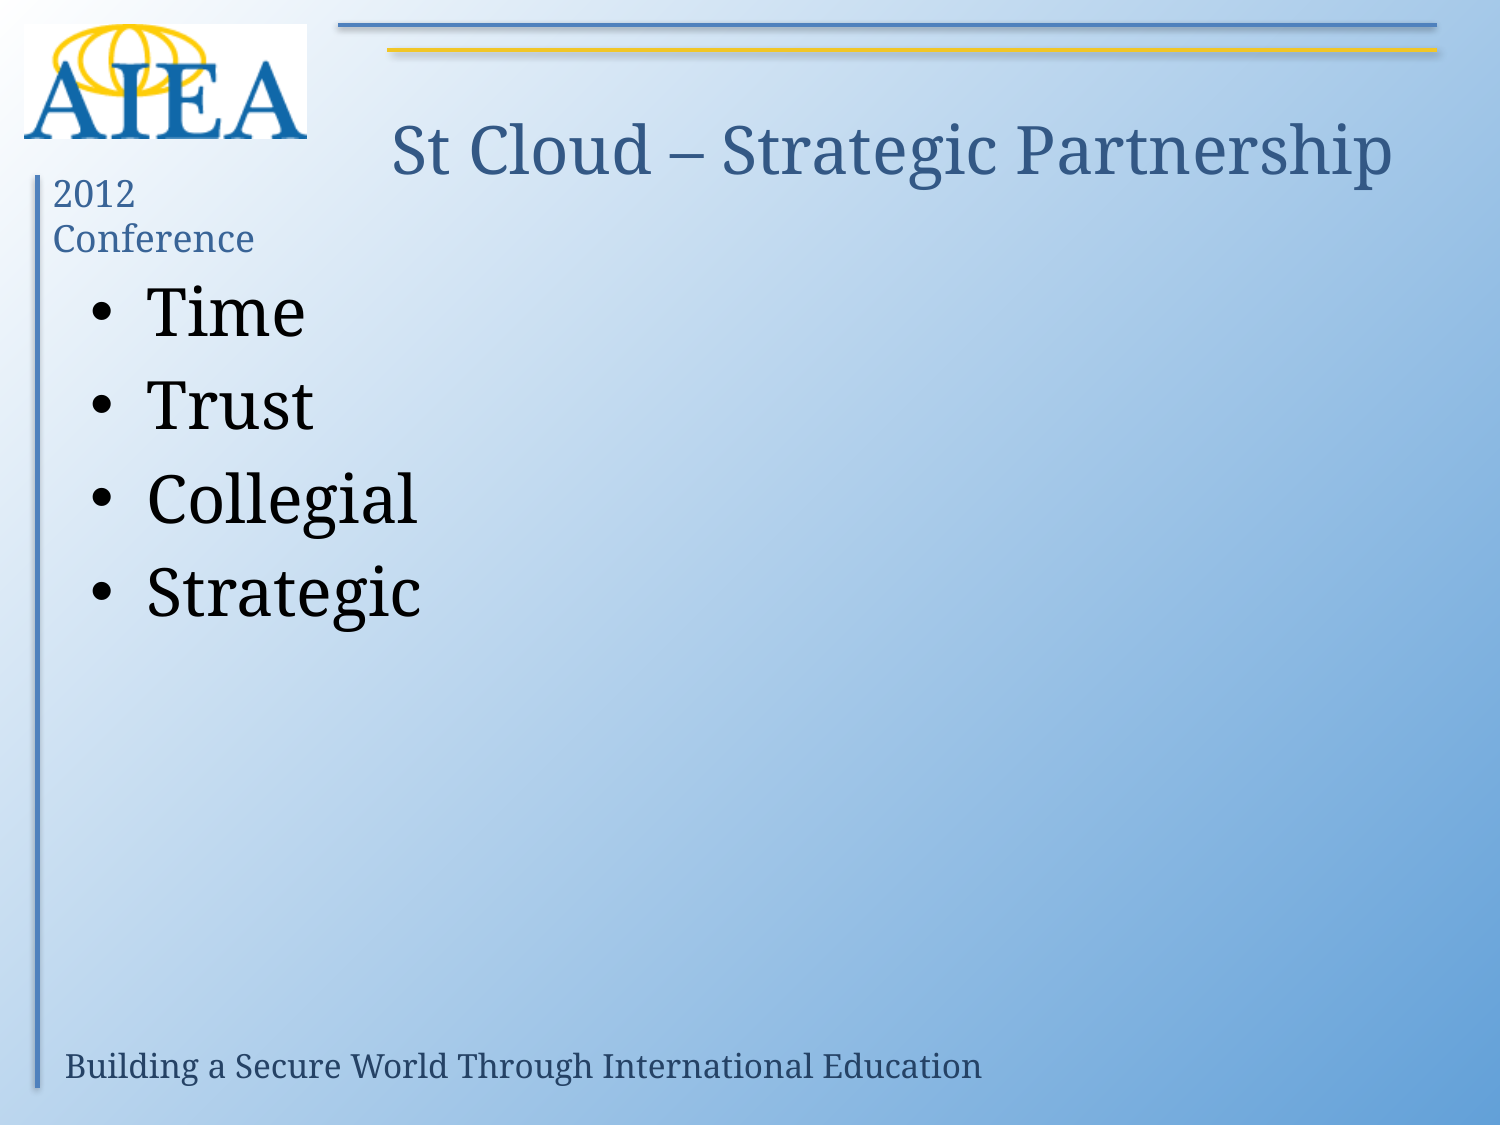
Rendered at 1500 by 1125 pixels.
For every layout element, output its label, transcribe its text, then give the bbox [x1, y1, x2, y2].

picture [24, 24, 307, 139]
list Time Trust Collegial Strategic [75, 262, 1425, 1005]
title St Cloud – Strategic Partnership [362, 62, 1425, 233]
